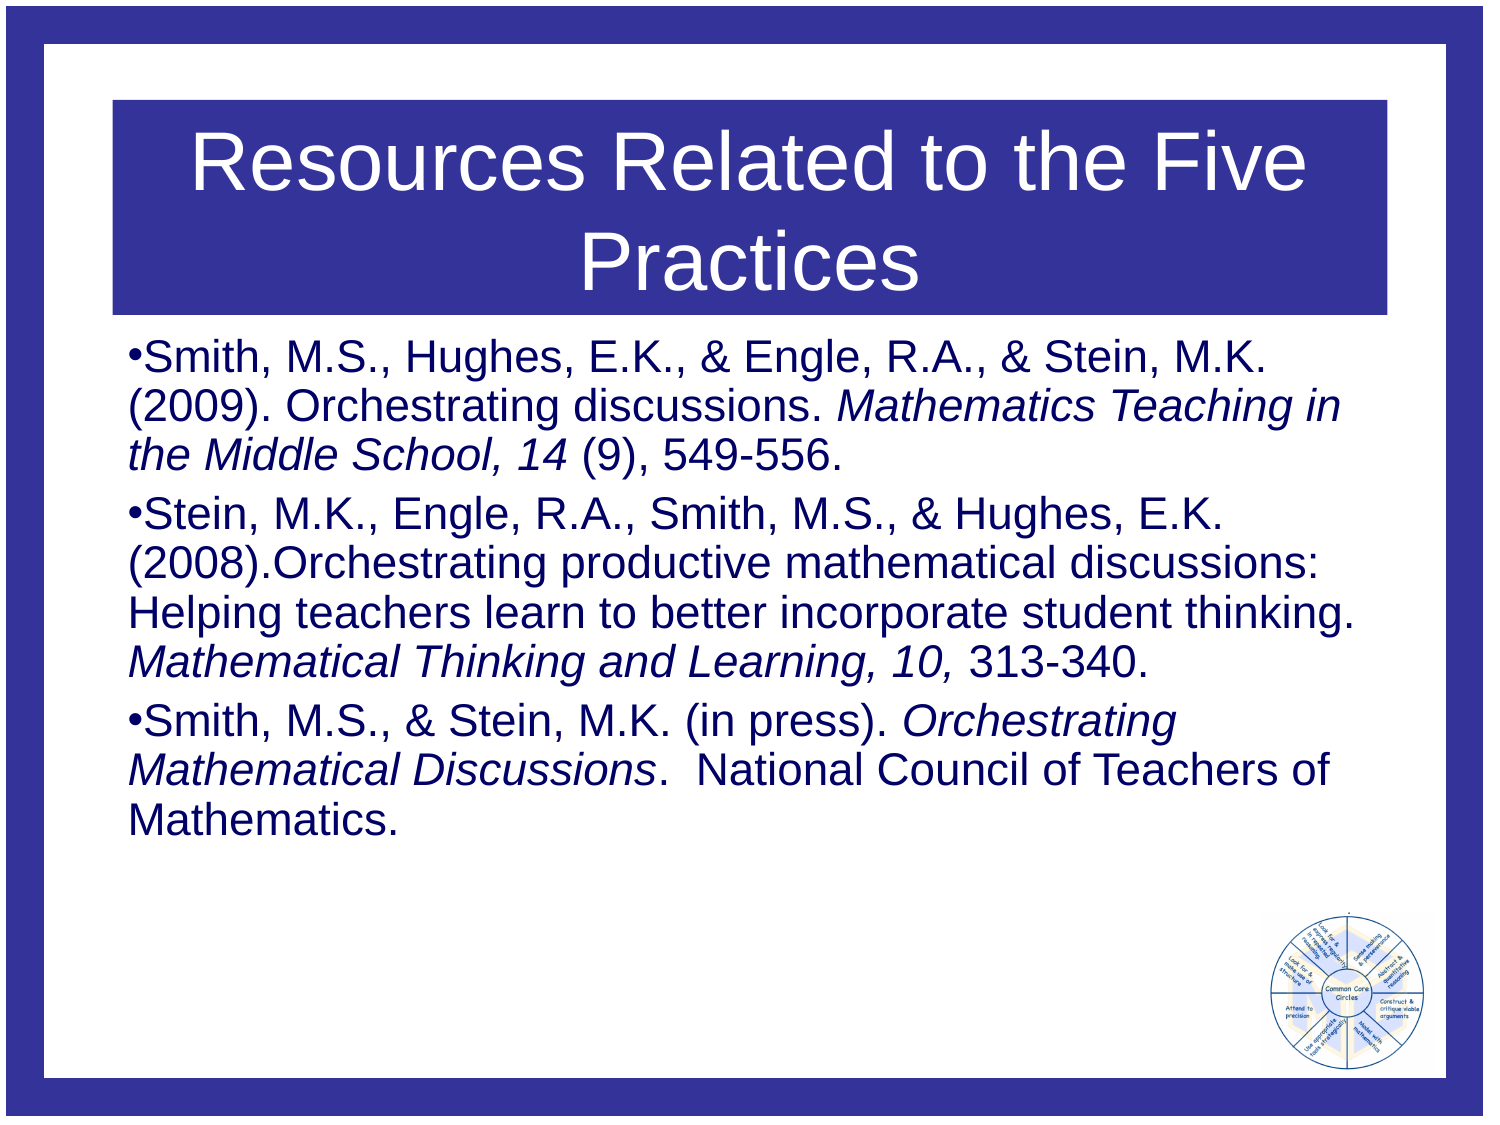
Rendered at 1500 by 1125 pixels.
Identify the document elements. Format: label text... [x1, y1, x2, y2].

slide_number [1212, 1025, 1450, 1125]
list Smith, M.S., Hughes, E.K., & Engle, R.A., & Stein, M.K. (2009). Orchestrating discussions. Mathematics Teaching in the Middle School, 14 (9), 549-556. Stein, M.K., Engle, R.A., Smith, M.S., & Hughes, E.K. (2008).Orchestrating productive mathematical discussions: Helping teachers learn to better incorporate student thinking. Mathematical Thinking and Learning, 10, 313-340. Smith, M.S., & Stein, M.K. (in press). Orchestrating Mathematical Discussions. National Council of Teachers of Mathematics. [112, 324, 1388, 978]
picture [1262, 912, 1438, 1025]
title Resources Related to the Five Practices [112, 99, 1388, 315]
